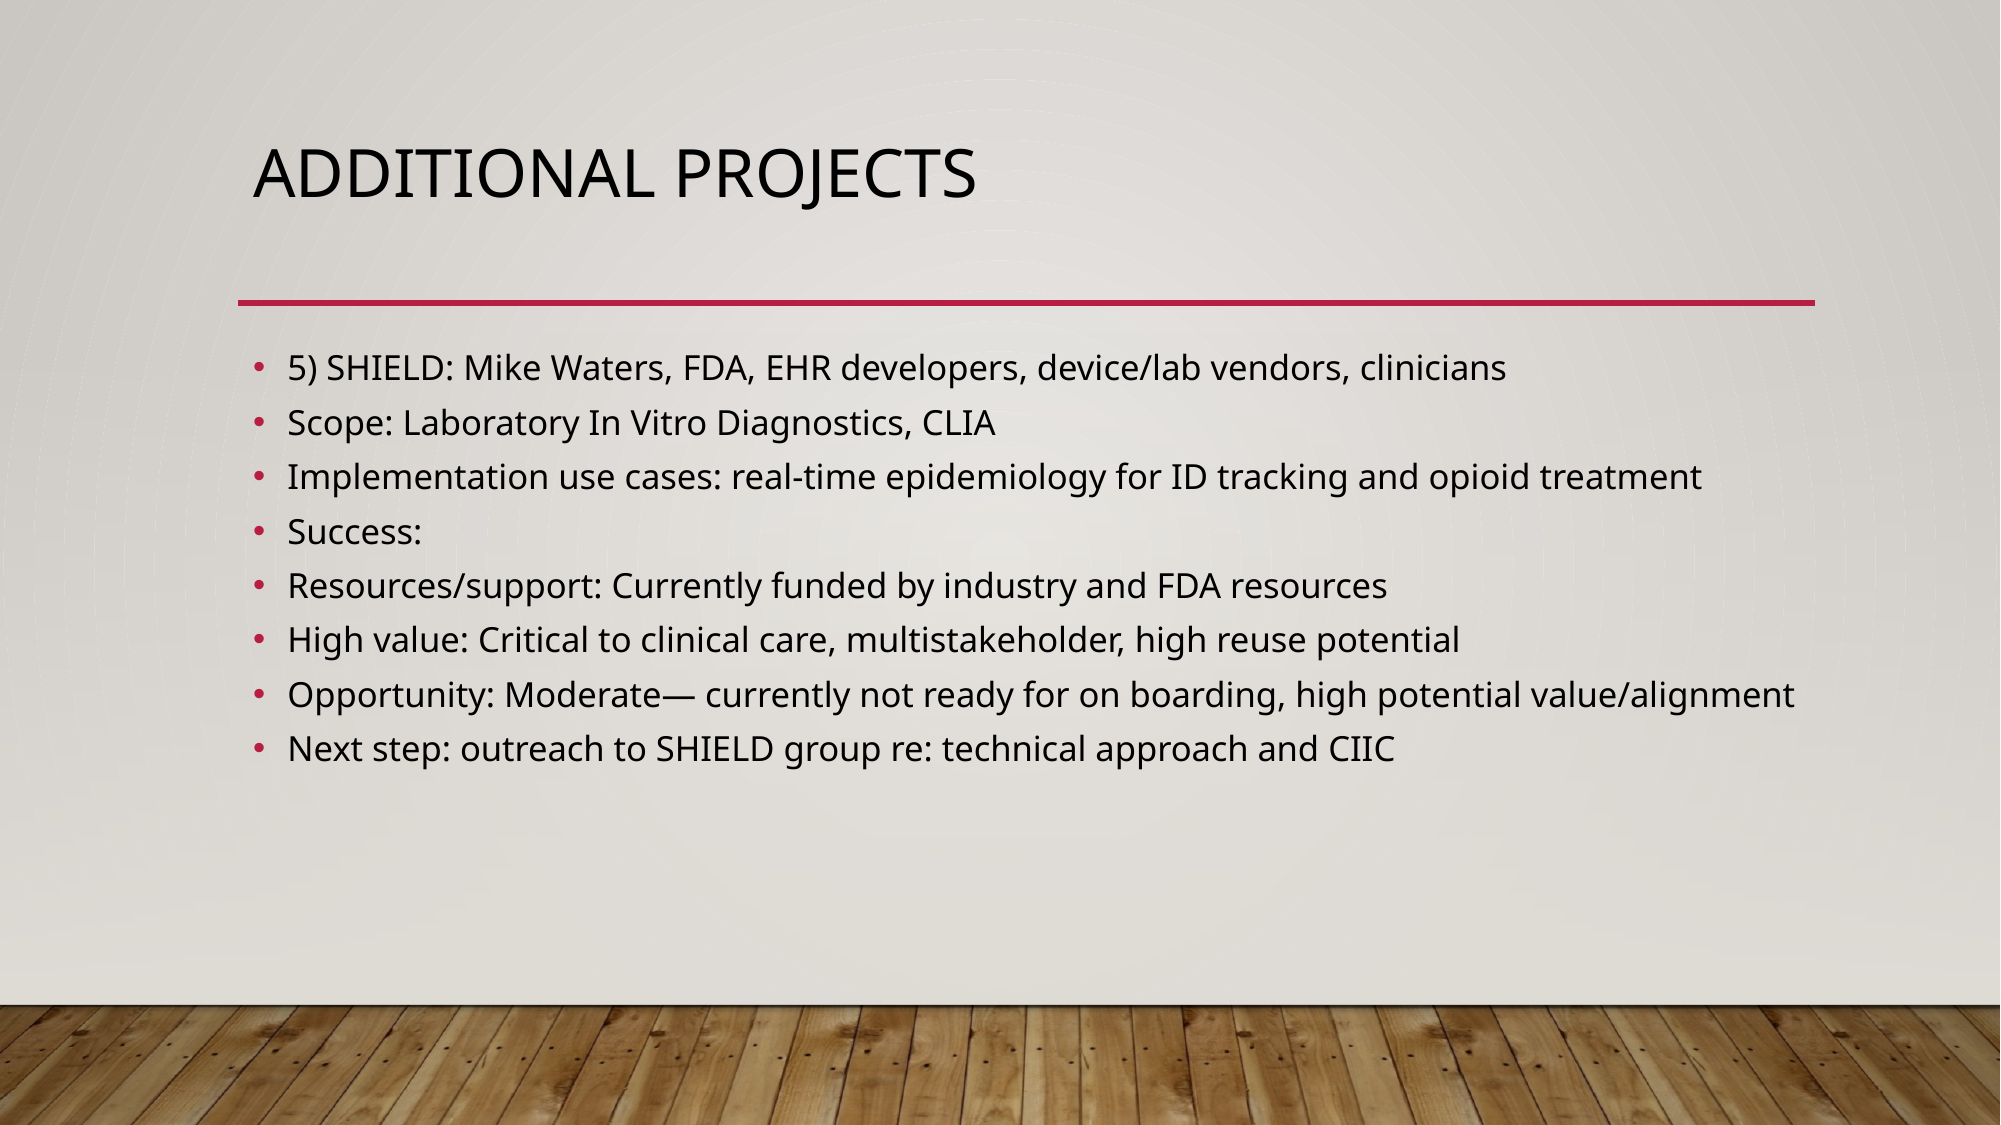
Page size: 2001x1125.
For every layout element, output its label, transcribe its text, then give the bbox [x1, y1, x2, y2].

list 5) SHIELD: Mike Waters, FDA, EHR developers, device/lab vendors, clinicians Scope: Laboratory In Vitro Diagnostics, CLIA Implementation use cases: real-time epidemiology for ID tracking and opioid treatment Success: Resources/support: Currently funded by industry and FDA resources High value: Critical to clinical care, multistakeholder, high reuse potential Opportunity: Moderate— currently not ready for on boarding, high potential value/alignment Next step: outreach to SHIELD group re: technical approach and CIIC [238, 330, 1814, 897]
title Additional projects [238, 131, 1814, 305]
picture [0, 1005, 2000, 1125]
